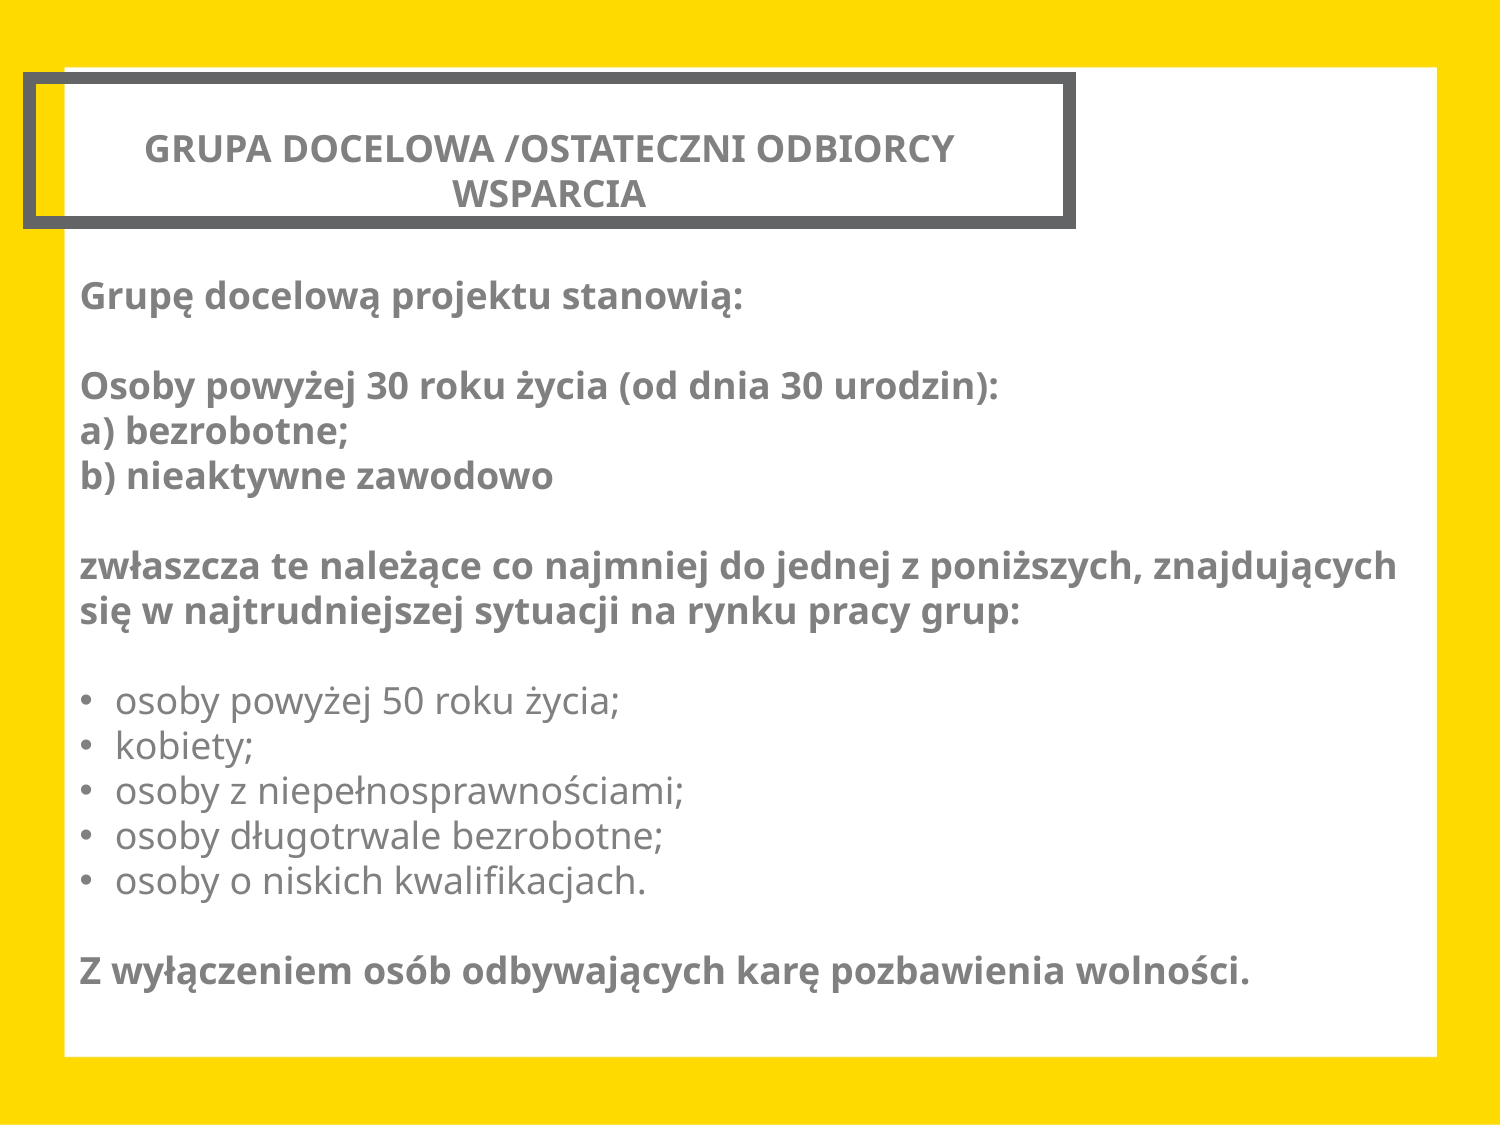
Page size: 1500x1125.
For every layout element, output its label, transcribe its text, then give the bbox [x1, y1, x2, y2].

text_box GRUPA DOCELOWA /OSTATECZNI ODBIORCY WSPARCIA [29, 78, 1070, 223]
text_box Grupę docelową projektu stanowią: Osoby powyżej 30 roku życia (od dnia 30 urodzin): a) bezrobotne; b) nieaktywne zawodowo zwłaszcza te należące co najmniej do jednej z poniższych, znajdujących się w najtrudniejszej sytuacji na rynku pracy grup: osoby powyżej 50 roku życia; kobiety; osoby z niepełnosprawnościami; osoby długotrwale bezrobotne; osoby o niskich kwalifikacjach. Z wyłączeniem osób odbywających karę pozbawienia wolności. [64, 219, 1436, 1000]
picture [0, 0, 1500, 1125]
